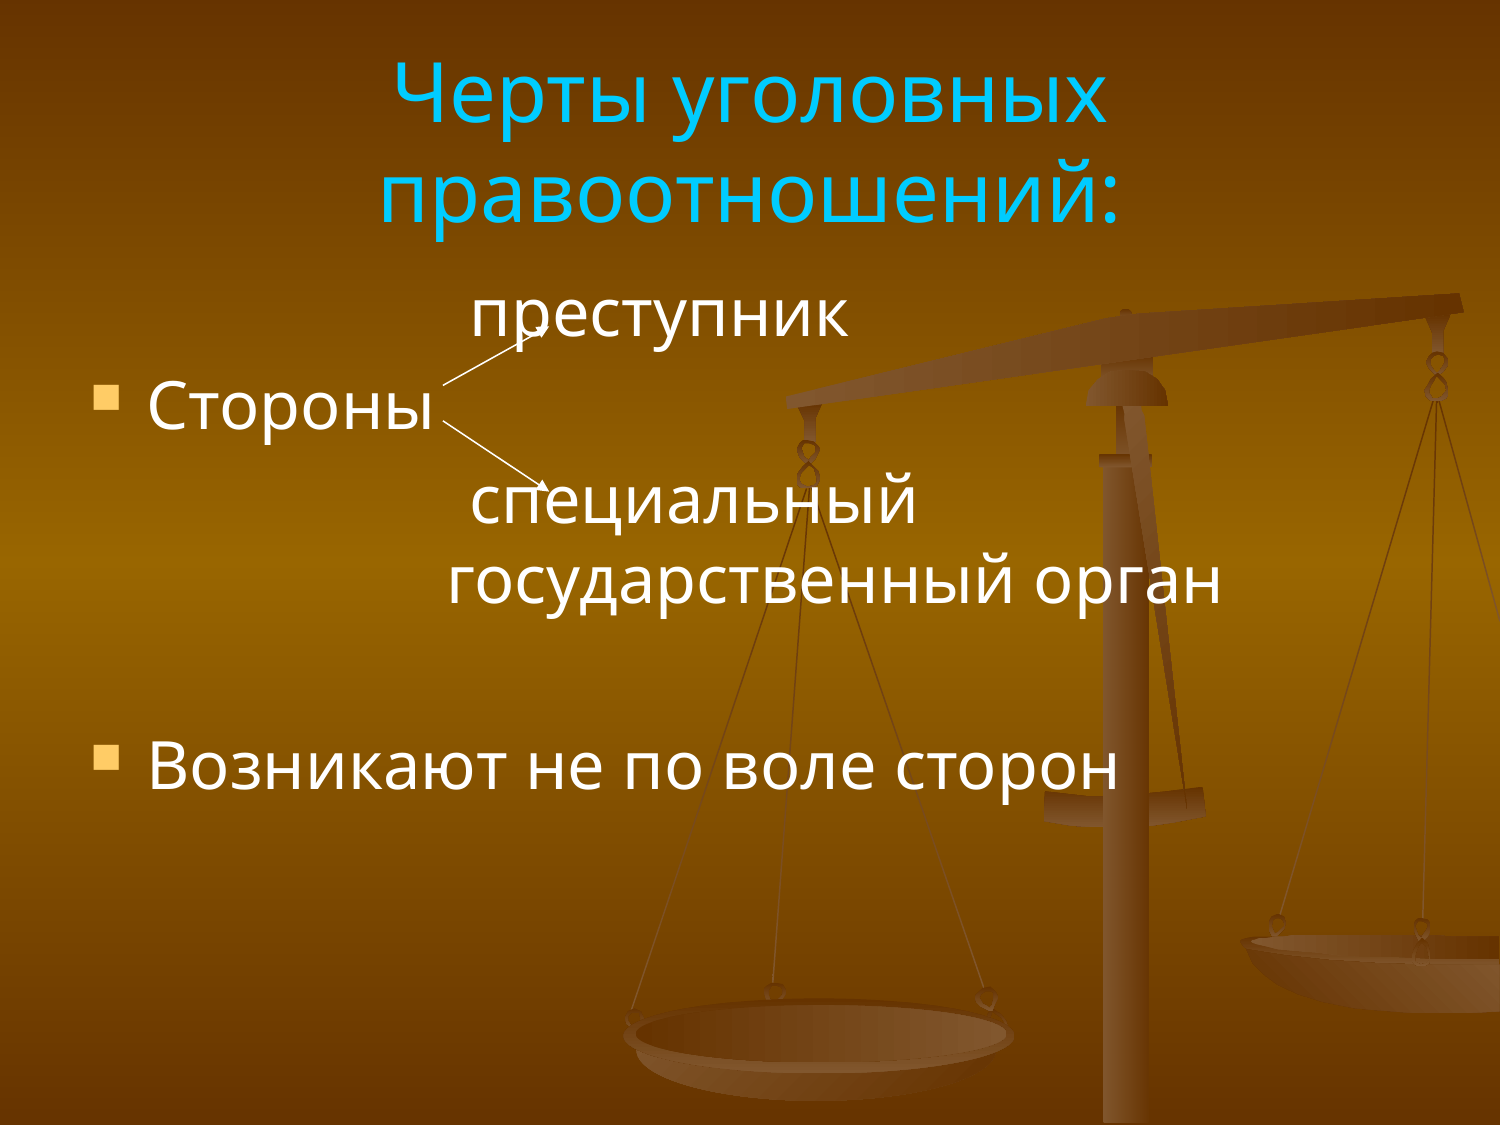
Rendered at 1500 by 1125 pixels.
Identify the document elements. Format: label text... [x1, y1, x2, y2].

text_box [442, 420, 550, 492]
list преступник Стороны специальный государственный орган Возникают не по воле сторон [74, 262, 1426, 1006]
text_box [442, 326, 550, 386]
title Черты уголовных правоотношений: [74, 45, 1426, 234]
